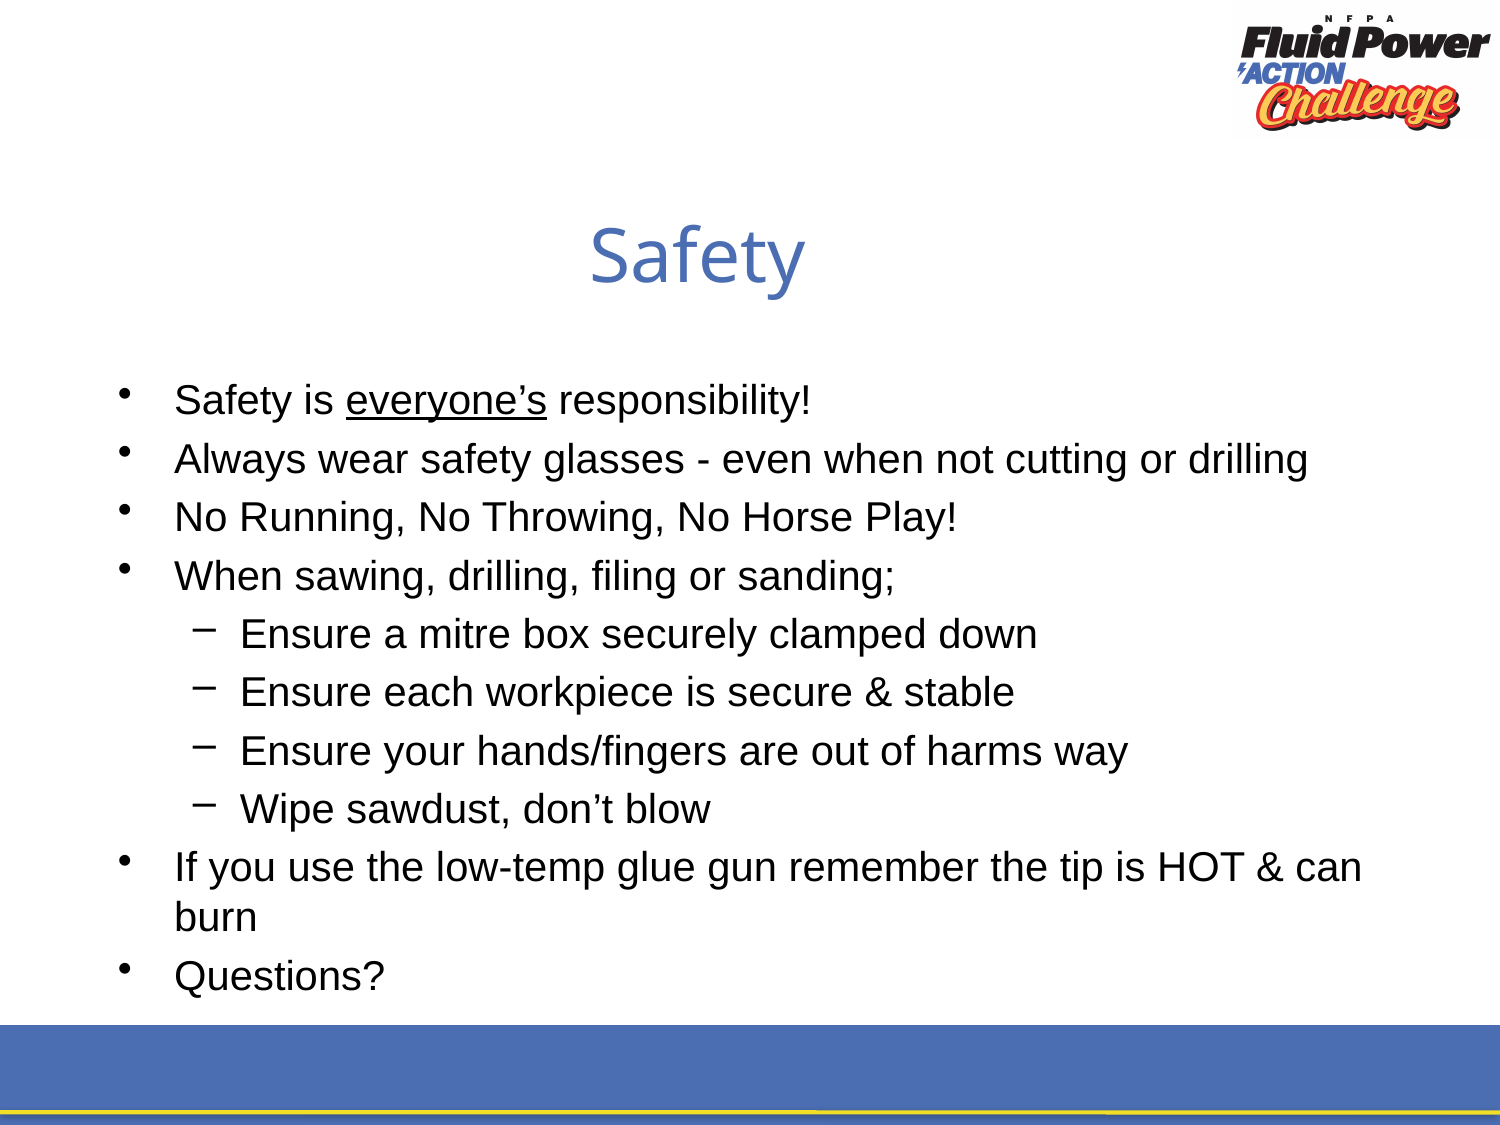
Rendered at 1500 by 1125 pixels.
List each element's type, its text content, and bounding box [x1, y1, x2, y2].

title Safety [575, 200, 825, 302]
picture [1231, 0, 1496, 138]
list Safety is everyone’s responsibility! Always wear safety glasses - even when not cutting or drilling No Running, No Throwing, No Horse Play! When sawing, drilling, filing or sanding; Ensure a mitre box securely clamped down Ensure each workpiece is secure & stable Ensure your hands/fingers are out of harms way Wipe sawdust, don’t blow If you use the low-temp glue gun remember the tip is HOT & can burn Questions? [103, 312, 1397, 1001]
